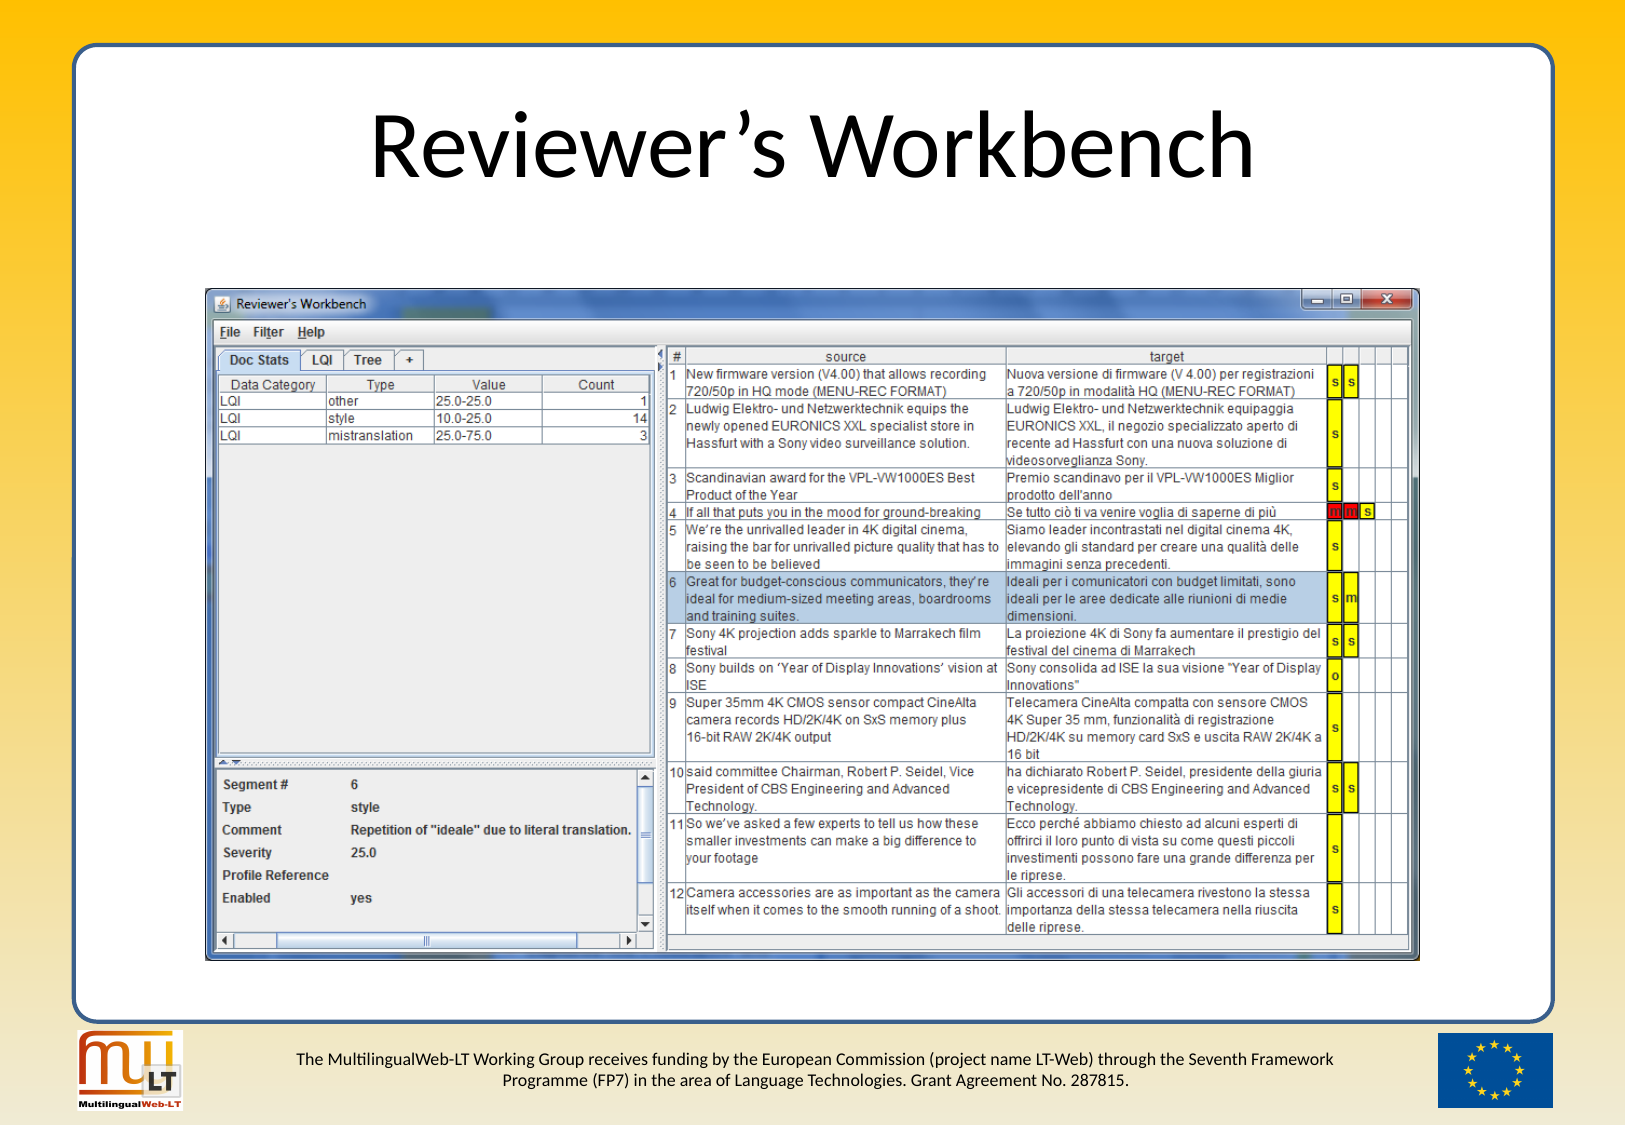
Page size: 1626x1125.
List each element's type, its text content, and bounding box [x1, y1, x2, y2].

picture [1438, 1033, 1553, 1108]
picture [77, 1030, 184, 1111]
title Reviewer’s Workbench [76, 45, 1552, 233]
picture [205, 288, 1420, 961]
